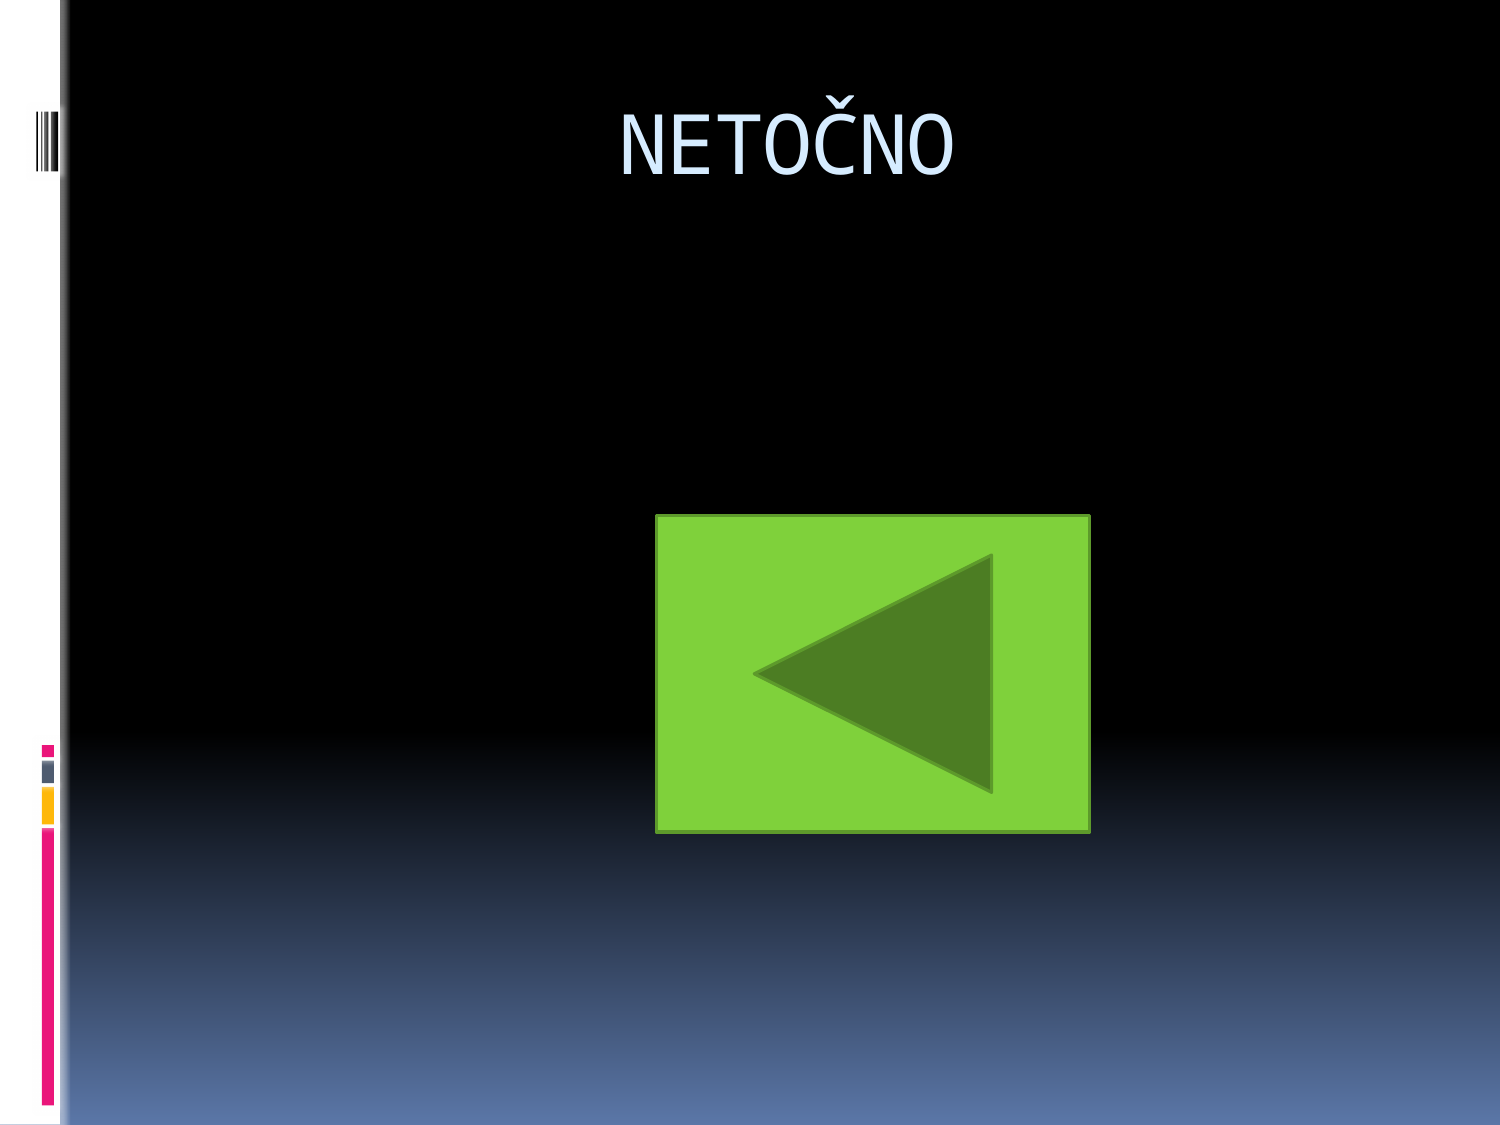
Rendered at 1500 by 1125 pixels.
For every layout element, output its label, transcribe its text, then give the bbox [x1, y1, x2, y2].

text_box [655, 514, 1091, 834]
title NETOČNO [150, 83, 1425, 234]
